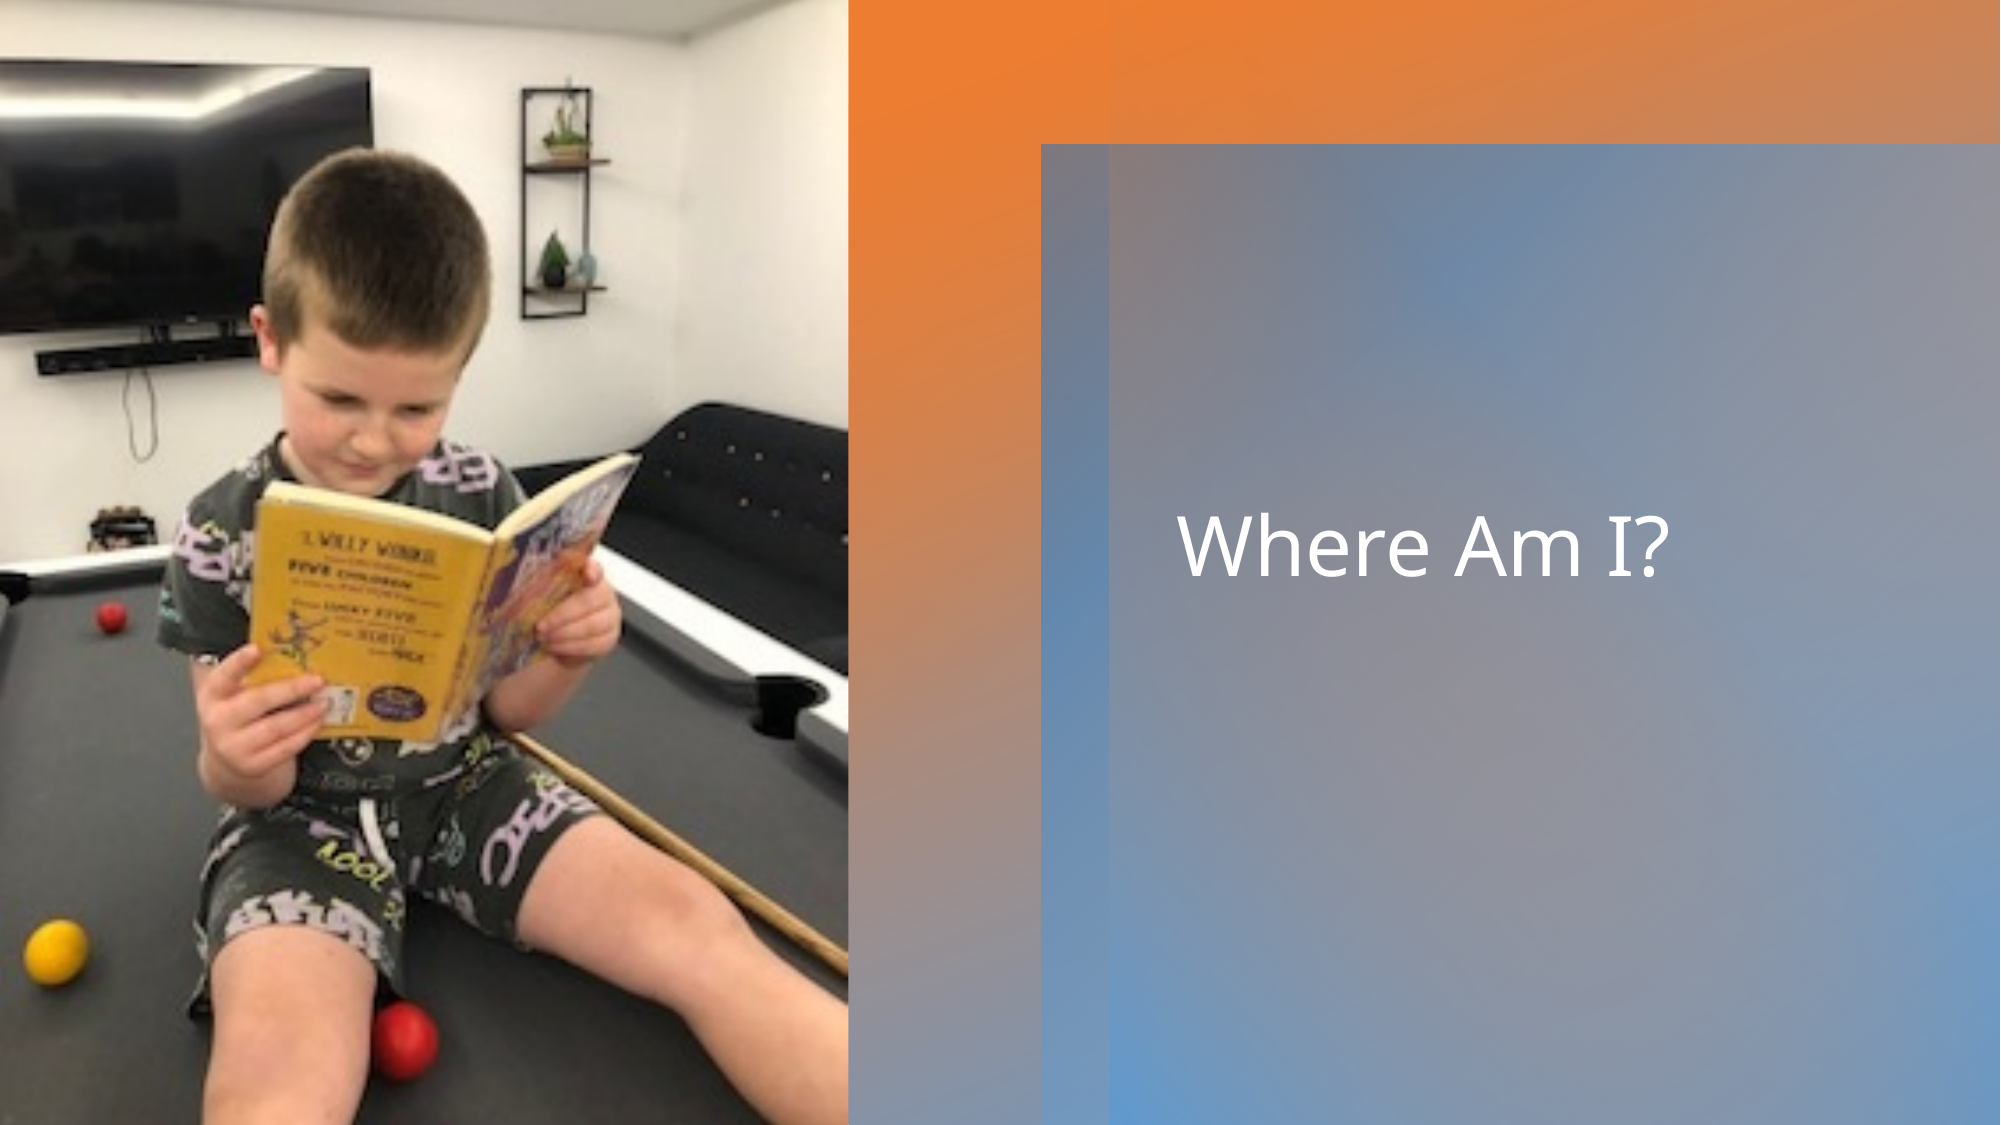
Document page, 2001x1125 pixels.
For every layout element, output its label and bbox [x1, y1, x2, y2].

text_box [849, 0, 2000, 1125]
list [0, 0, 849, 1125]
